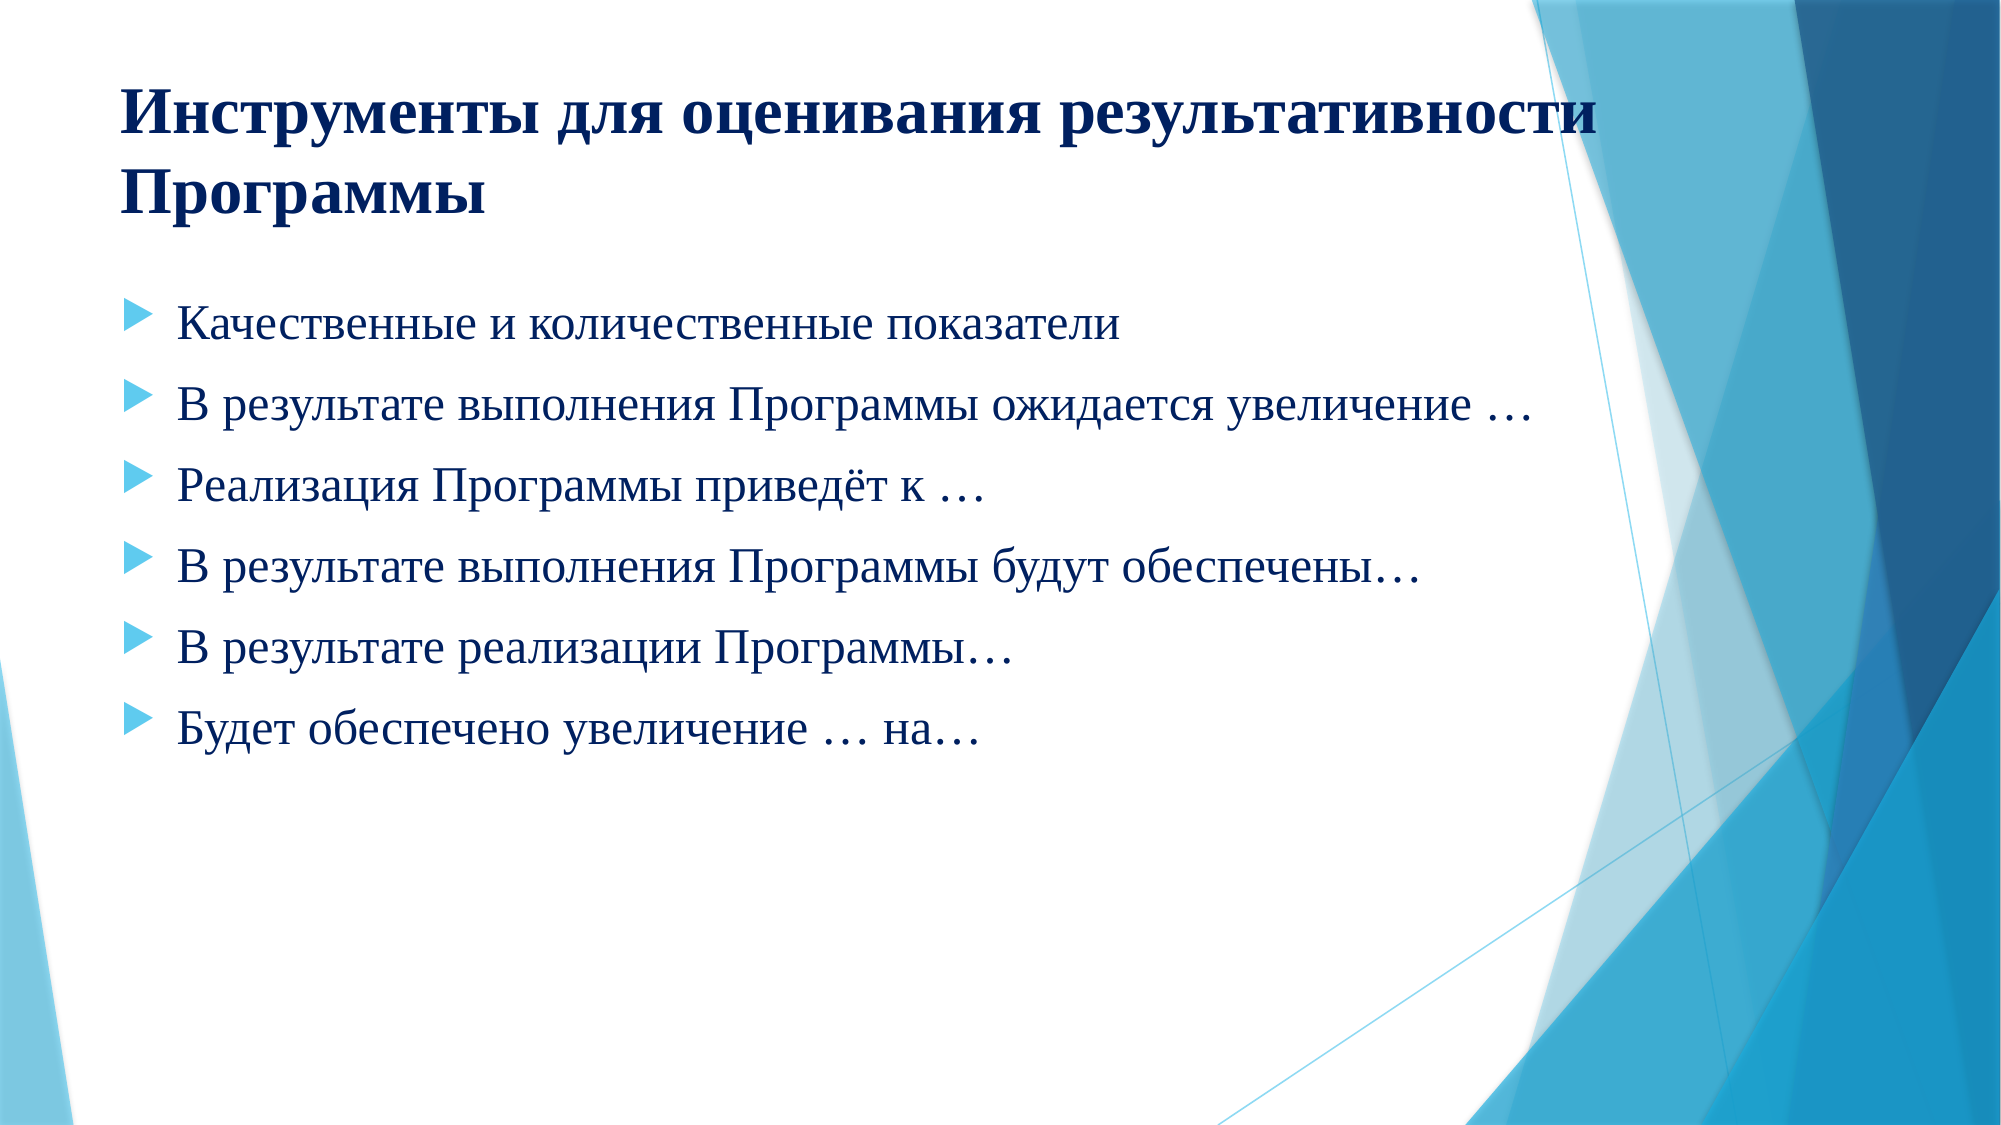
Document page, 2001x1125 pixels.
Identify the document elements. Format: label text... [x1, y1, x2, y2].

title Инструменты для оценивания результативности Программы [105, 59, 1780, 230]
list Качественные и количественные показатели В результате выполнения Программы ожидается увеличение … Реализация Программы приведёт к … В результате выполнения Программы будут обеспечены… В результате реализации Программы… Будет обеспечено увеличение … на… [105, 282, 1656, 802]
